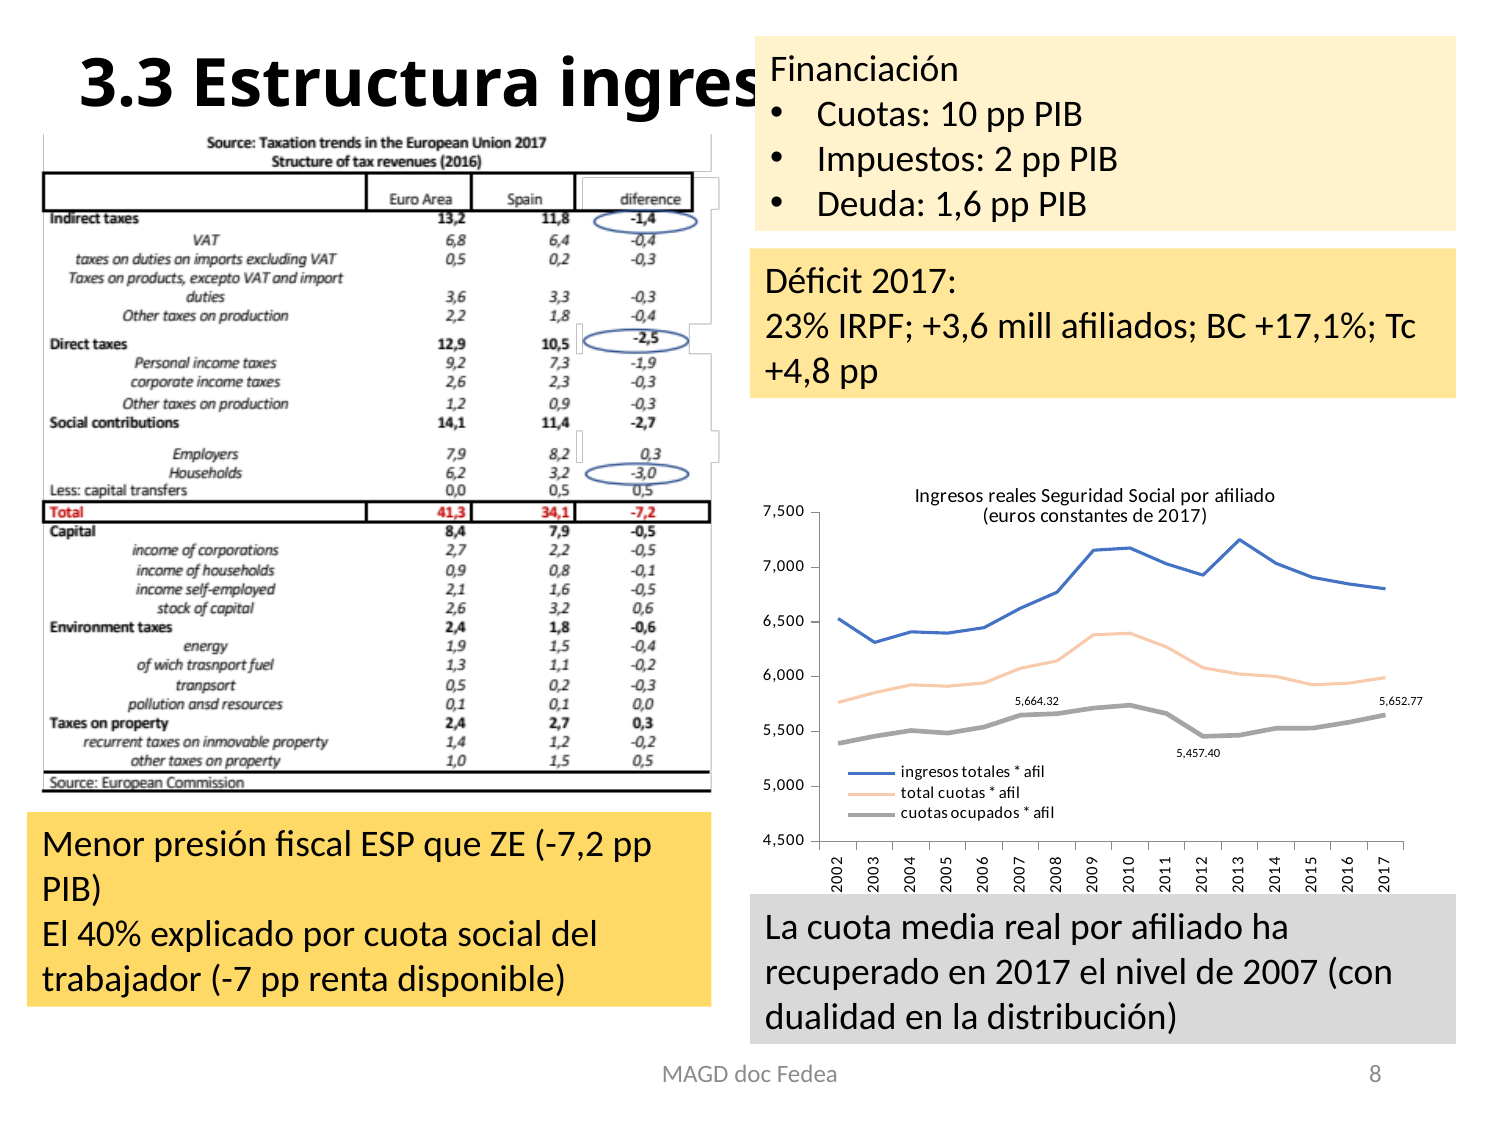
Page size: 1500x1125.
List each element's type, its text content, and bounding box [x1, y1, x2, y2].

text_box Menor presión fiscal ESP que ZE (-7,2 pp PIB) El 40% explicado por cuota social del trabajador (-7 pp renta disponible) [27, 812, 712, 1007]
text_box Financiación Cuotas: 10 pp PIB Impuestos: 2 pp PIB Deuda: 1,6 pp PIB [755, 36, 1456, 231]
title 3.3 Estructura ingresos [64, 34, 1358, 134]
picture [36, 134, 958, 837]
chart [755, 463, 1436, 906]
text_box Déficit 2017: 23% IRPF; +3,6 mill afiliados; BC +17,1%; Tc +4,8 pp [958, 248, 1456, 399]
slide_number 8 [1059, 1044, 1397, 1103]
footer MAGD doc Fedea [496, 1042, 1004, 1103]
text_box La cuota media real por afiliado ha recuperado en 2017 el nivel de 2007 (con dualidad en la distribución) [749, 894, 1456, 1044]
